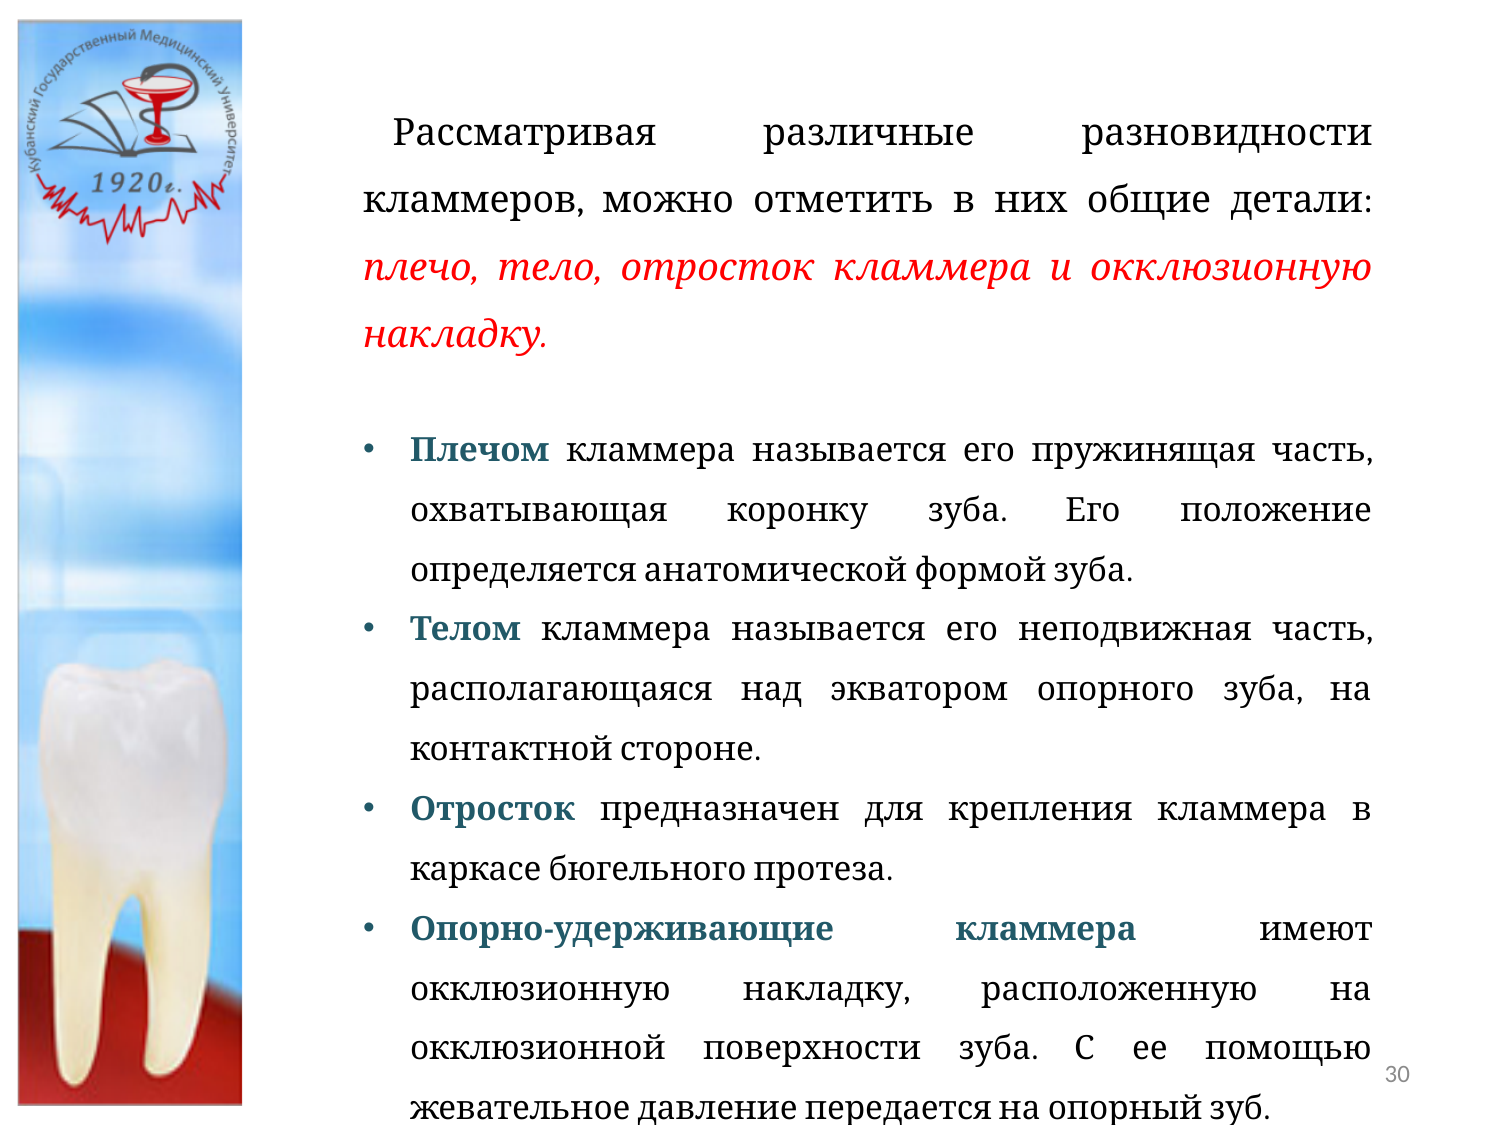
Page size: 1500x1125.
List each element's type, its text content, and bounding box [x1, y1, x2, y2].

picture [17, 18, 243, 1107]
text_box Рассматривая различные разновидности кламмеров, можно отметить в них общие детали: плечо, тело, отросток кламмера и окклюзионную накладку. Плечом кламмера называется его пружинящая часть, охватывающая коронку зуба. Его положение определяется анатомической формой зуба. Телом кламмера называется его неподвижная часть, располагающаяся над экватором опорного зуба, на контактной стороне. Отросток предназначен для крепления кламмера в каркасе бюгельного протеза. Опорно-удерживающие кламмера имеют окклюзионную накладку, расположенную на окклюзионной поверхности зуба. С ее помощью жевательное давление передается на опорный зуб. [348, 78, 1388, 1125]
slide_number 30 [1388, 1042, 1425, 1103]
